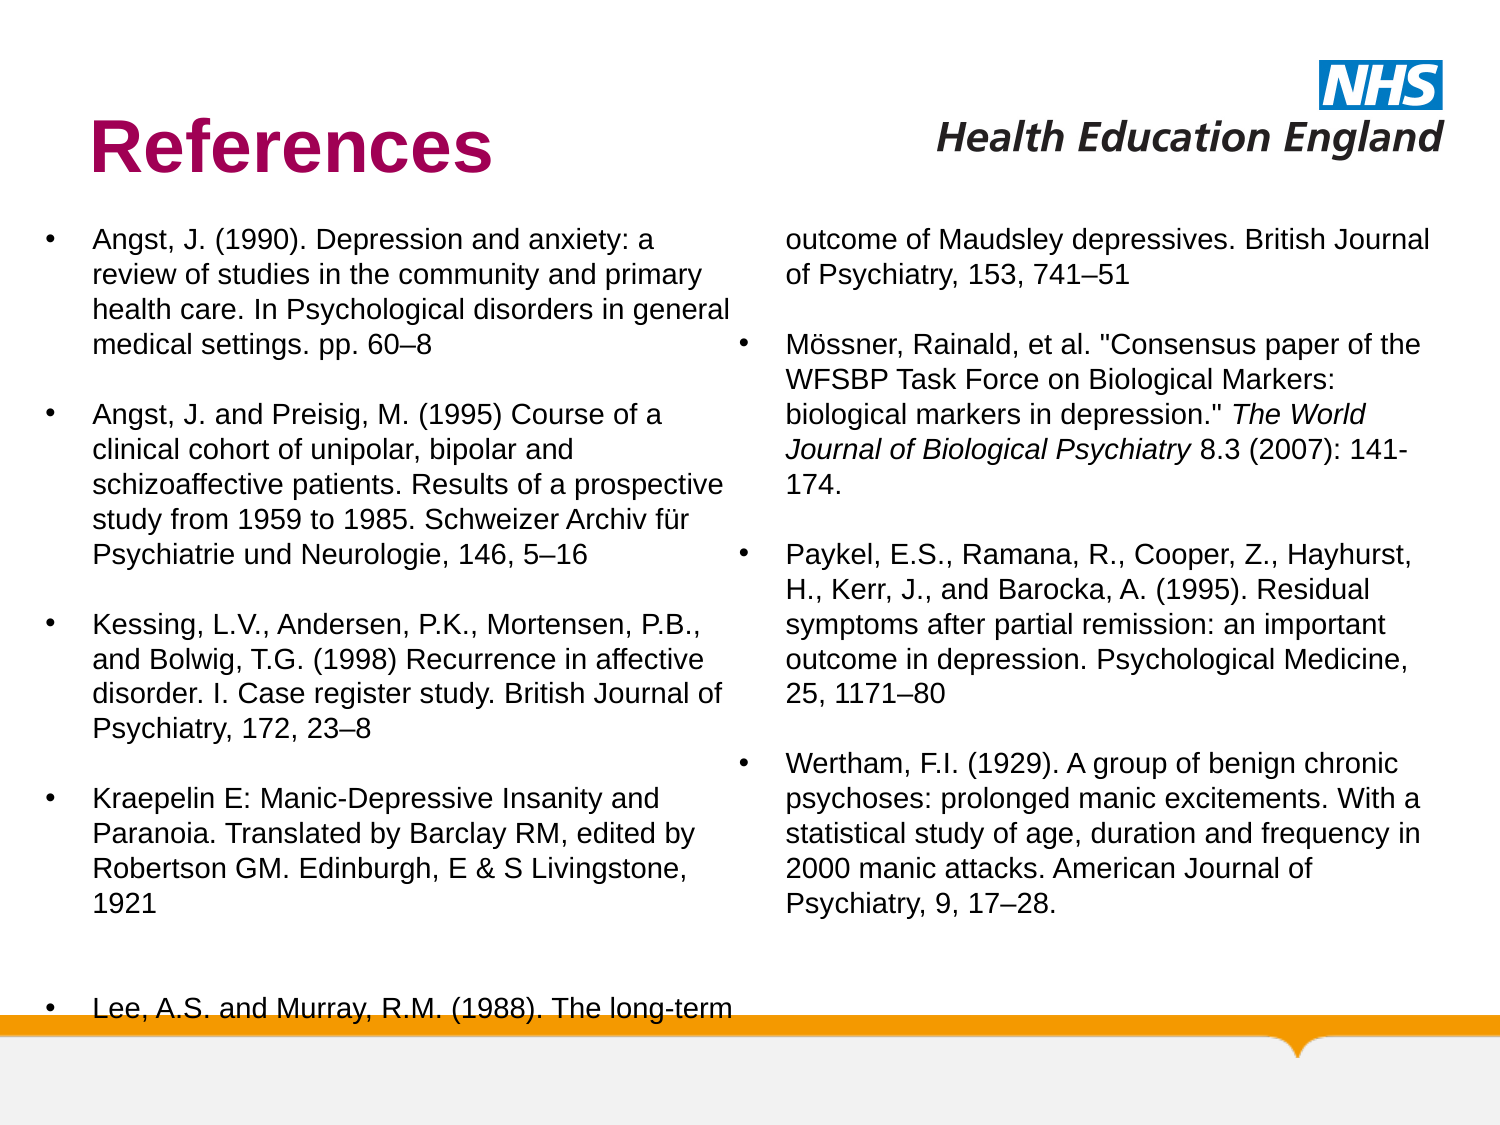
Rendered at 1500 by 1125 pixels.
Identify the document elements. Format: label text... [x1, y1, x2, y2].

picture [936, 59, 1445, 161]
title References [75, 90, 1350, 202]
text_box Angst, J. (1990). Depression and anxiety: a review of studies in the community and primary health care. In Psychological disorders in general medical settings. pp. 60–8 Angst, J. and Preisig, M. (1995) Course of a clinical cohort of unipolar, bipolar and schizoaffective patients. Results of a prospective study from 1959 to 1985. Schweizer Archiv für Psychiatrie und Neurologie, 146, 5–16 Kessing, L.V., Andersen, P.K., Mortensen, P.B., and Bolwig, T.G. (1998) Recurrence in affective disorder. I. Case register study. British Journal of Psychiatry, 172, 23–8 Kraepelin E: Manic-Depressive Insanity and Paranoia. Translated by Barclay RM, edited by Robertson GM. Edinburgh, E & S Livingstone, 1921 Lee, A.S. and Murray, R.M. (1988). The long-term outcome of Maudsley depressives. British Journal of Psychiatry, 153, 741–51 Mössner, Rainald, et al. "Consensus paper of the WFSBP Task Force on Biological Markers: biological markers in depression." The World Journal of Biological Psychiatry 8.3 (2007): 141-174. Paykel, E.S., Ramana, R., Cooper, Z., Hayhurst, H., Kerr, J., and Barocka, A. (1995). Residual symptoms after partial remission: an important outcome in depression. Psychological Medicine, 25, 1171–80 Wertham, F.I. (1929). A group of benign chronic psychoses: prolonged manic excitements. With a statistical study of age, duration and frequency in 2000 manic attacks. American Journal of Psychiatry, 9, 17–28. [30, 213, 1447, 1050]
